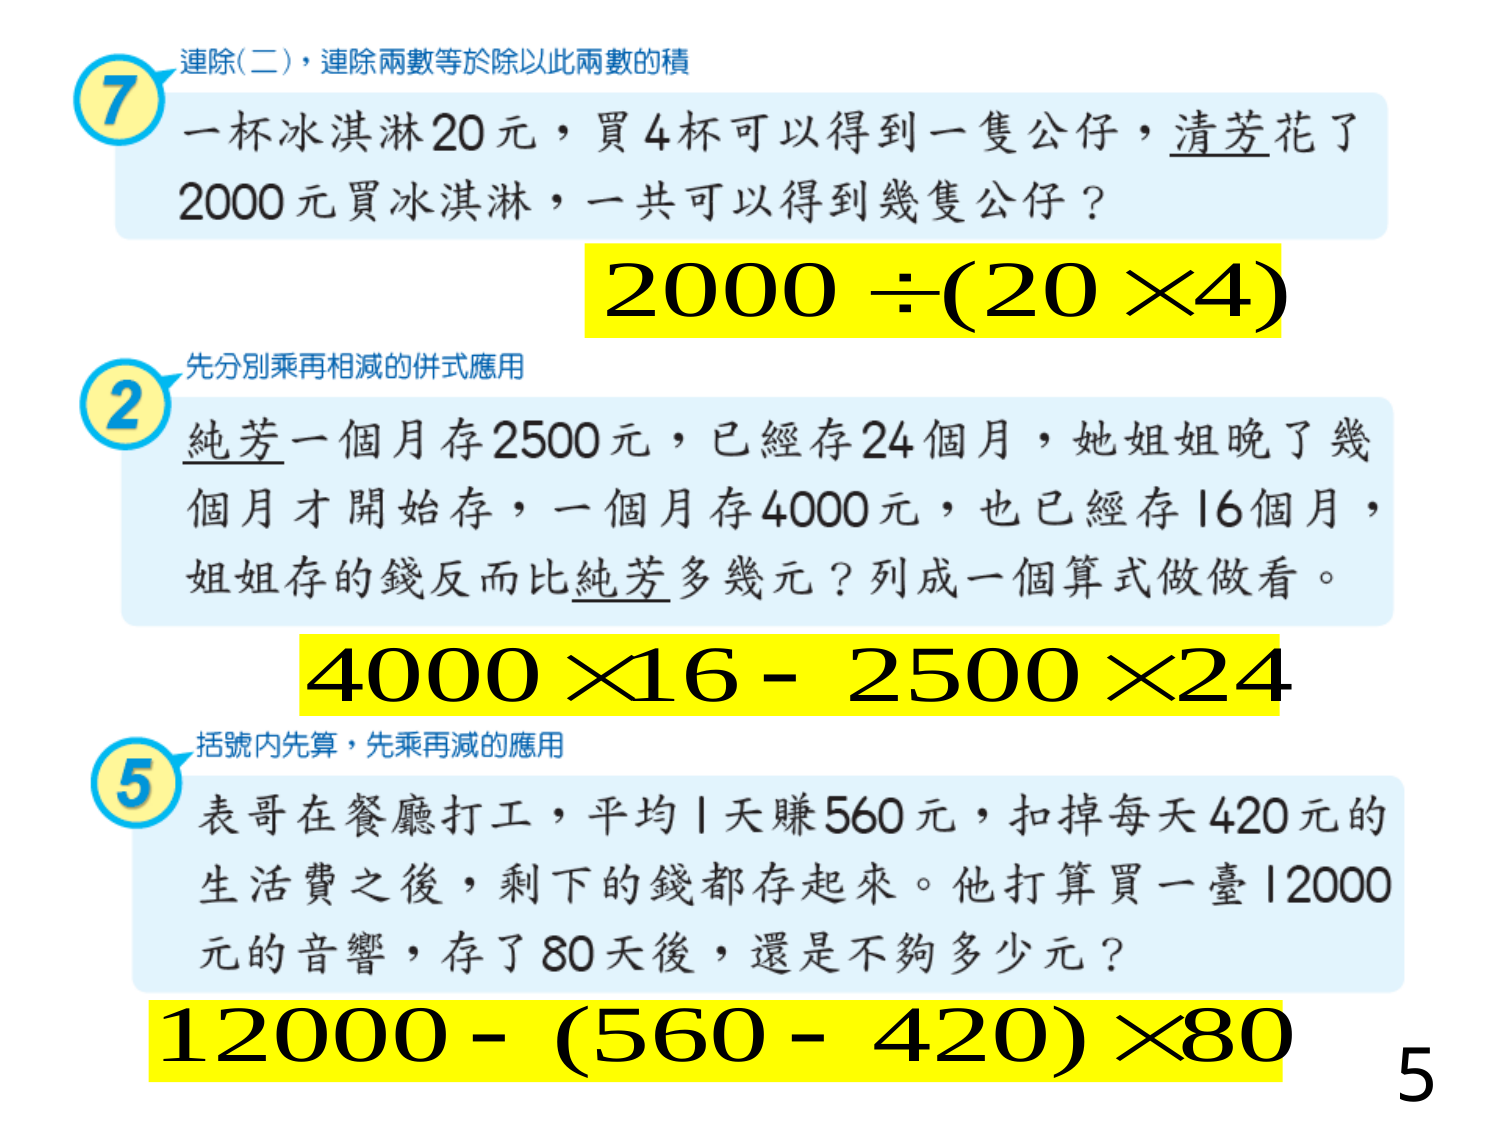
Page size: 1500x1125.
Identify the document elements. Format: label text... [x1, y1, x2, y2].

picture [64, 30, 1392, 243]
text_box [287, 627, 1318, 722]
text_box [148, 987, 1318, 1095]
text_box 5上 [1352, 1018, 1500, 1125]
picture [64, 344, 1405, 634]
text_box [584, 243, 1318, 350]
picture [88, 718, 1414, 1000]
